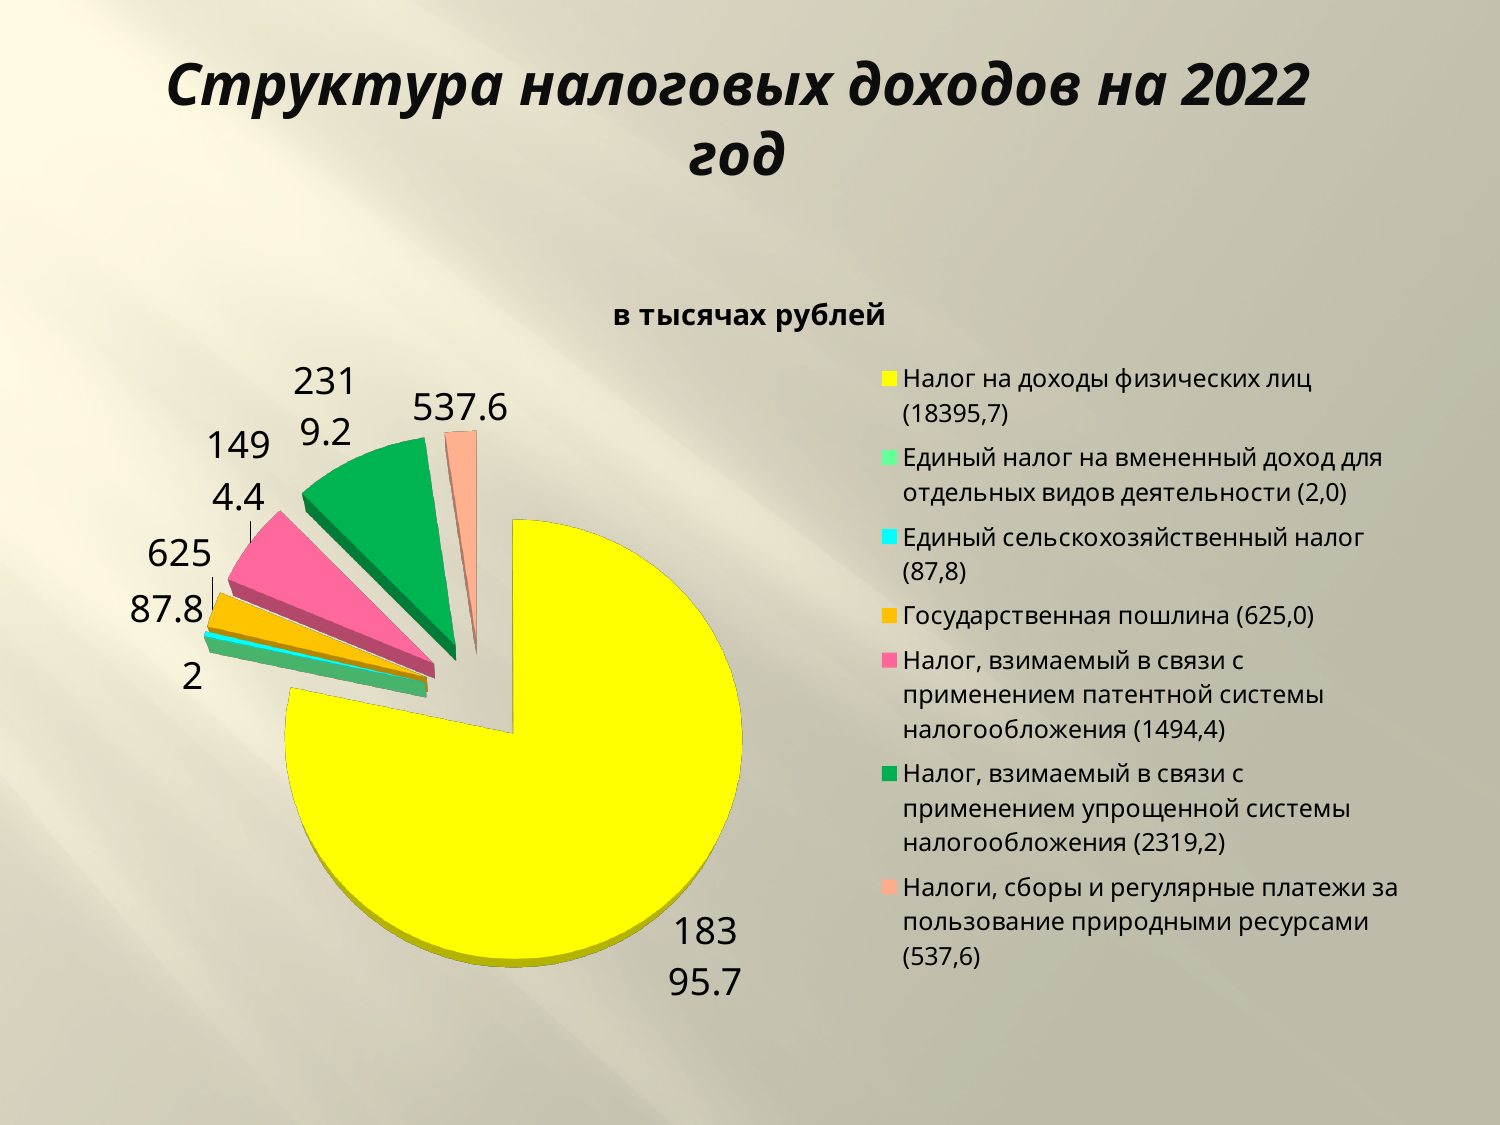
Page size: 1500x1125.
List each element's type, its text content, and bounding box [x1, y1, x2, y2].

chart [74, 262, 1426, 1036]
text_box Структура налоговых доходов на 2022 год [150, 80, 1328, 226]
